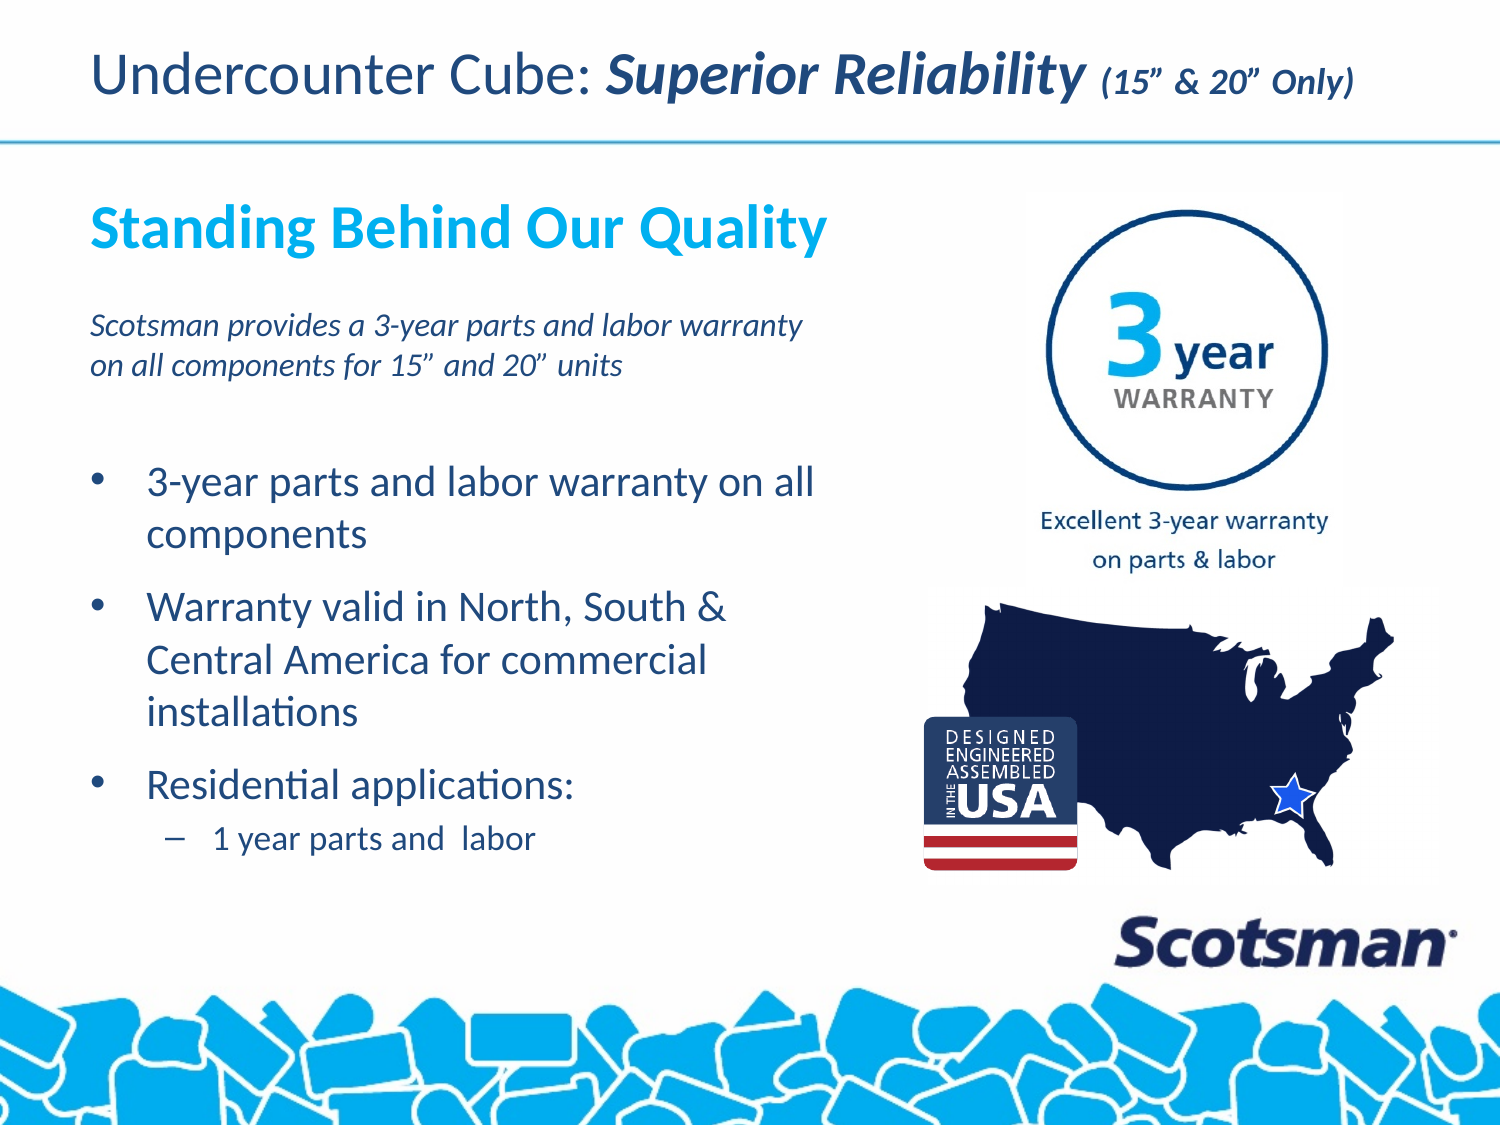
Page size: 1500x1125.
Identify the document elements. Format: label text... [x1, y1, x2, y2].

picture [0, 1095, 9, 1125]
picture [0, 0, 1500, 1125]
list Standing Behind Our Quality Scotsman provides a 3-year parts and labor warranty on all components for 15” and 20” units 3-year parts and labor warranty on all components Warranty valid in North, South & Central America for commercial installations Residential applications: 1 year parts and labor [75, 178, 850, 968]
title Undercounter Cube: Superior Reliability (15” & 20” Only) [75, 9, 1425, 132]
